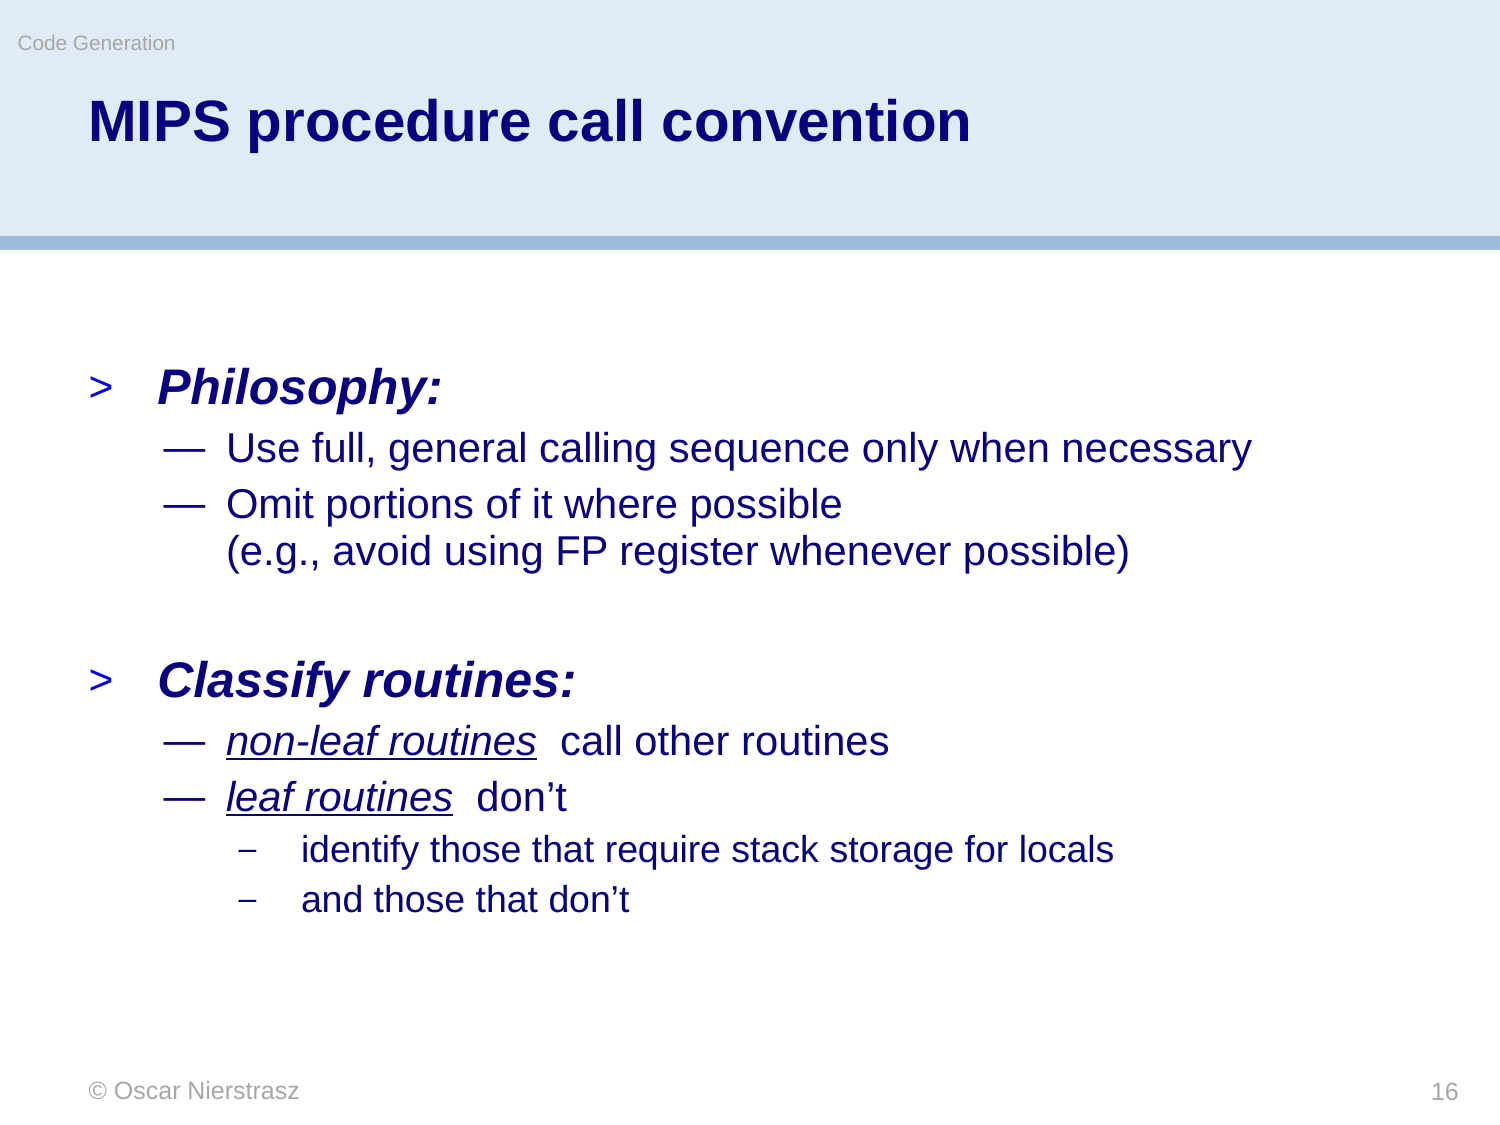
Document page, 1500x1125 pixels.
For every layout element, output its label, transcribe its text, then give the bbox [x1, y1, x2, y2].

list Philosophy: Use full, general calling sequence only when necessary Omit portions of it where possible (e.g., avoid using FP register whenever possible) Classify routines: non-leaf routines call other routines leaf routines don’t identify those that require stack storage for locals and those that don’t [88, 271, 1413, 1010]
slide_number 16 [1237, 1074, 1460, 1105]
slide_number © Oscar Nierstrasz [88, 1073, 715, 1104]
footer Code Generation [17, 29, 904, 72]
title MIPS procedure call convention [88, 90, 1413, 226]
